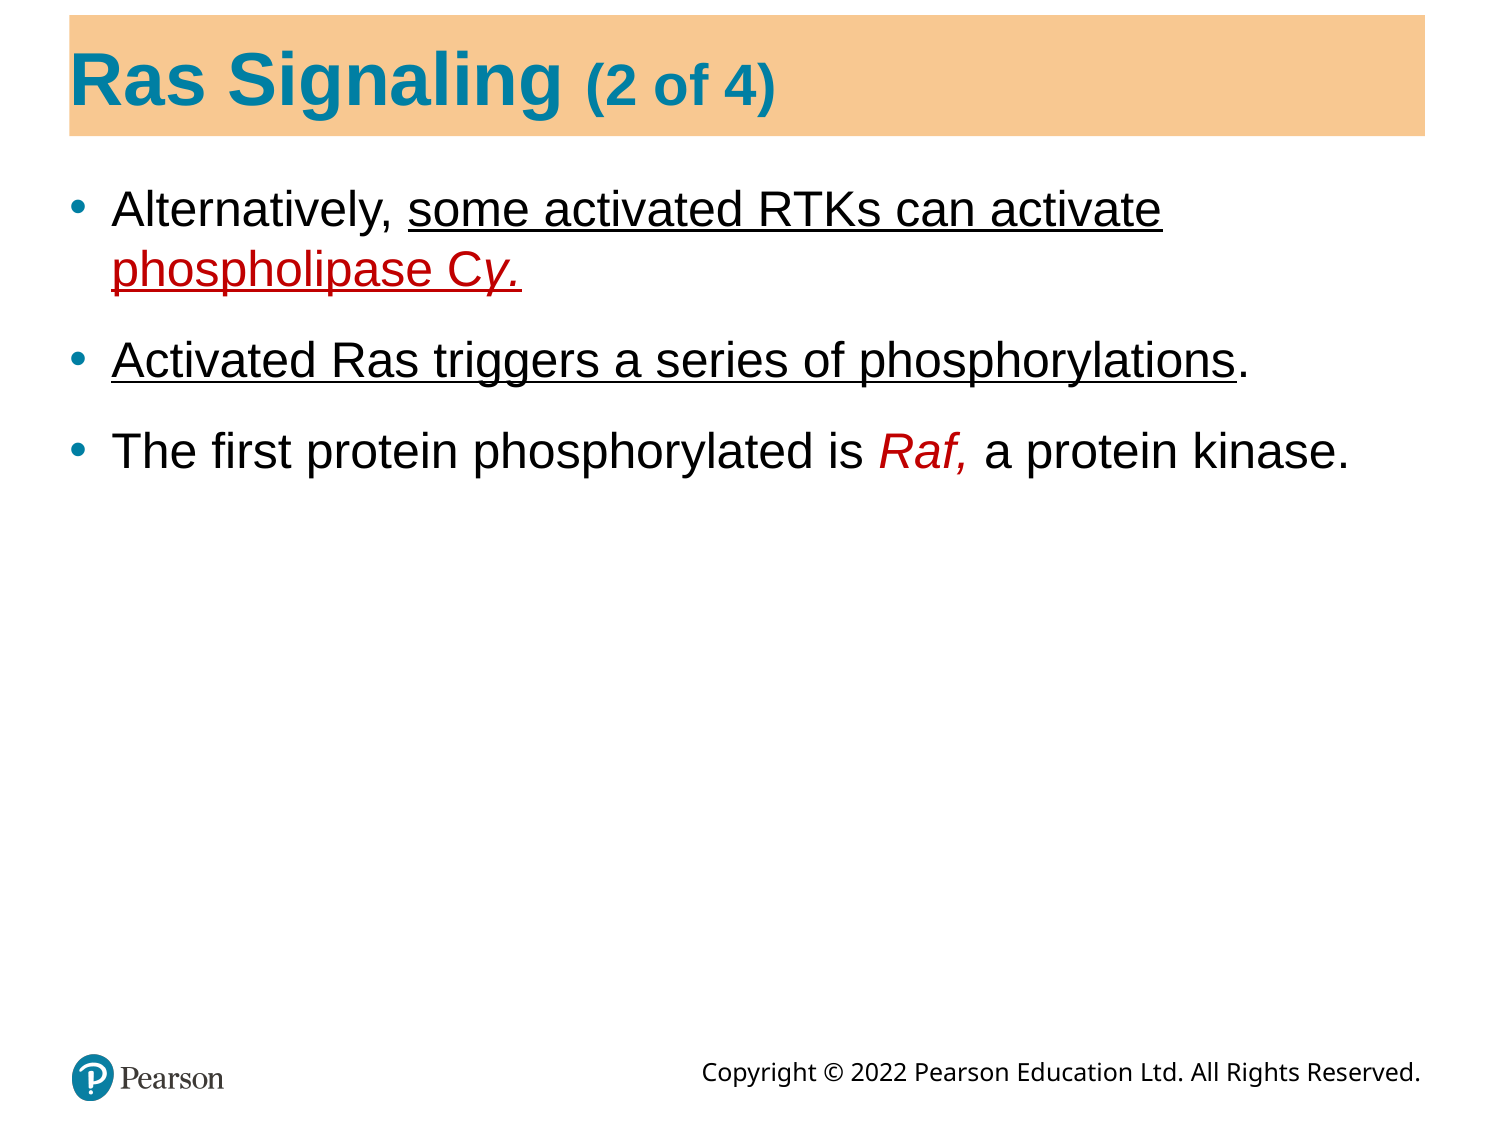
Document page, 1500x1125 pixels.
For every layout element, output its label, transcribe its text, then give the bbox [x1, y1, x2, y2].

list Alternatively, some activated RTKs can activate phospholipase Cγ. Activated Ras triggers a series of phosphorylations. The first protein phosphorylated is Raf, a protein kinase. [69, 176, 1425, 511]
picture [72, 1087, 83, 1101]
picture [80, 1063, 106, 1088]
picture [72, 1054, 88, 1070]
title Ras Signaling (2 of 4) [69, 15, 1425, 137]
picture [98, 1054, 224, 1101]
